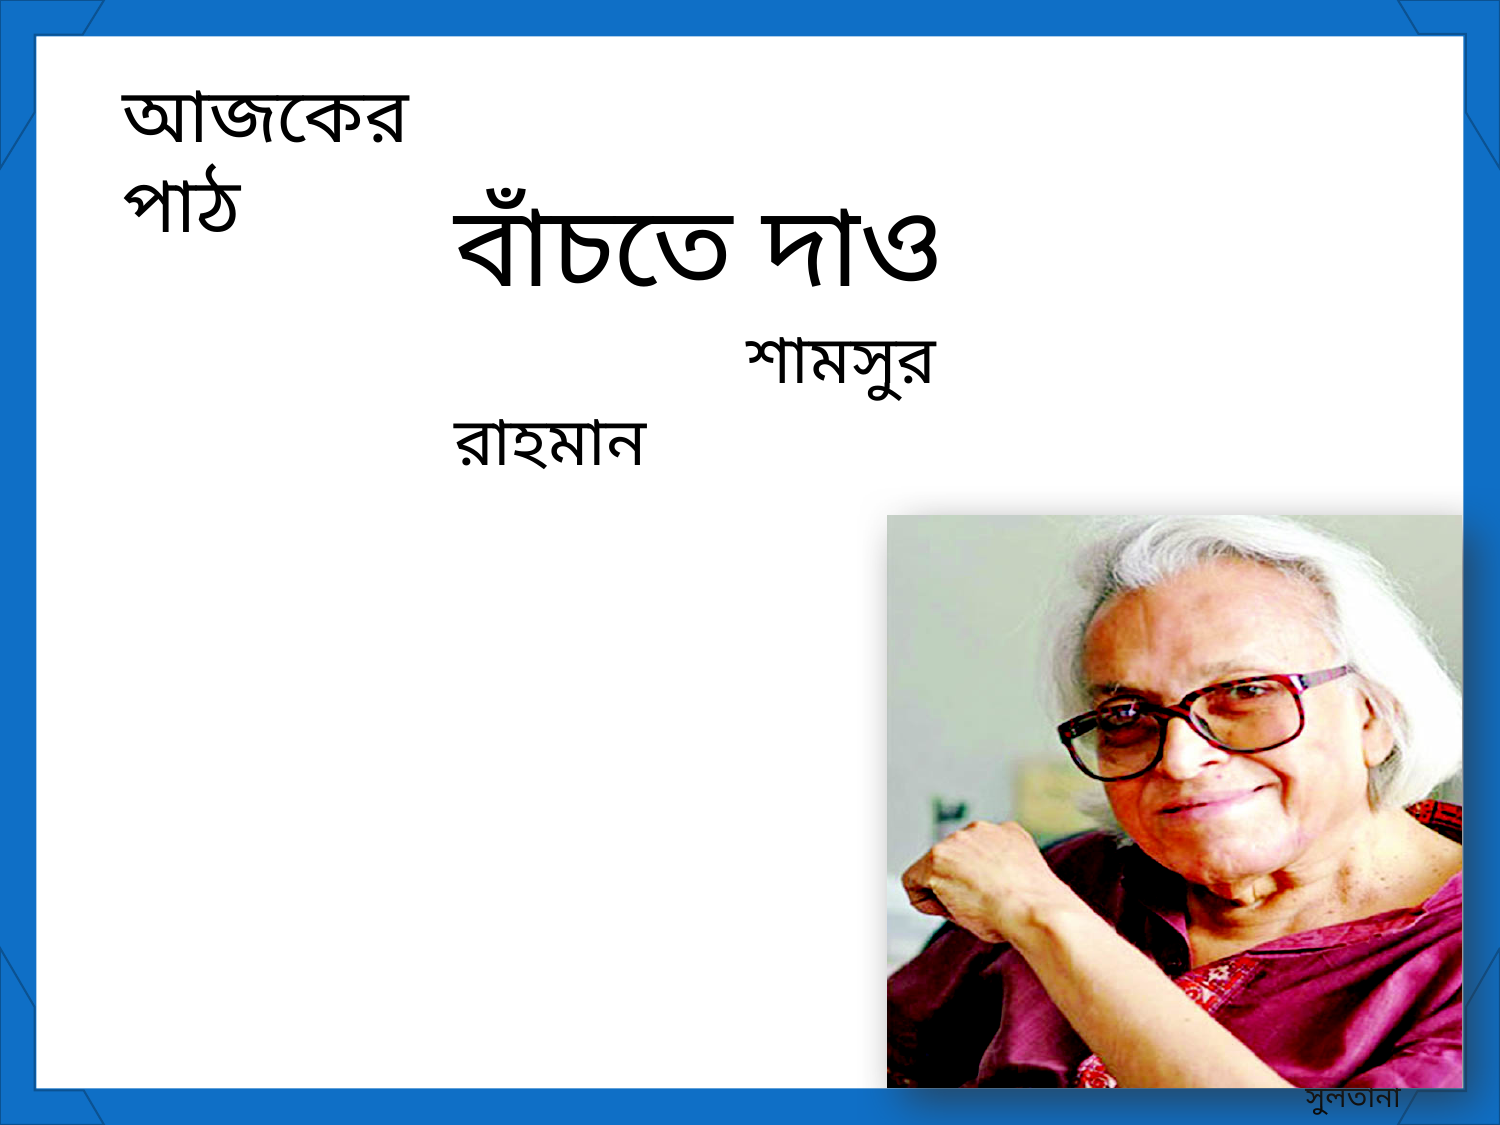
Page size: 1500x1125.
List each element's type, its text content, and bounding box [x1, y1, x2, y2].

text_box আজকের পাঠ [107, 60, 505, 256]
text_box বাঁচতে দাও শামসুর রাহমান [439, 166, 1111, 517]
picture [887, 515, 1462, 1088]
